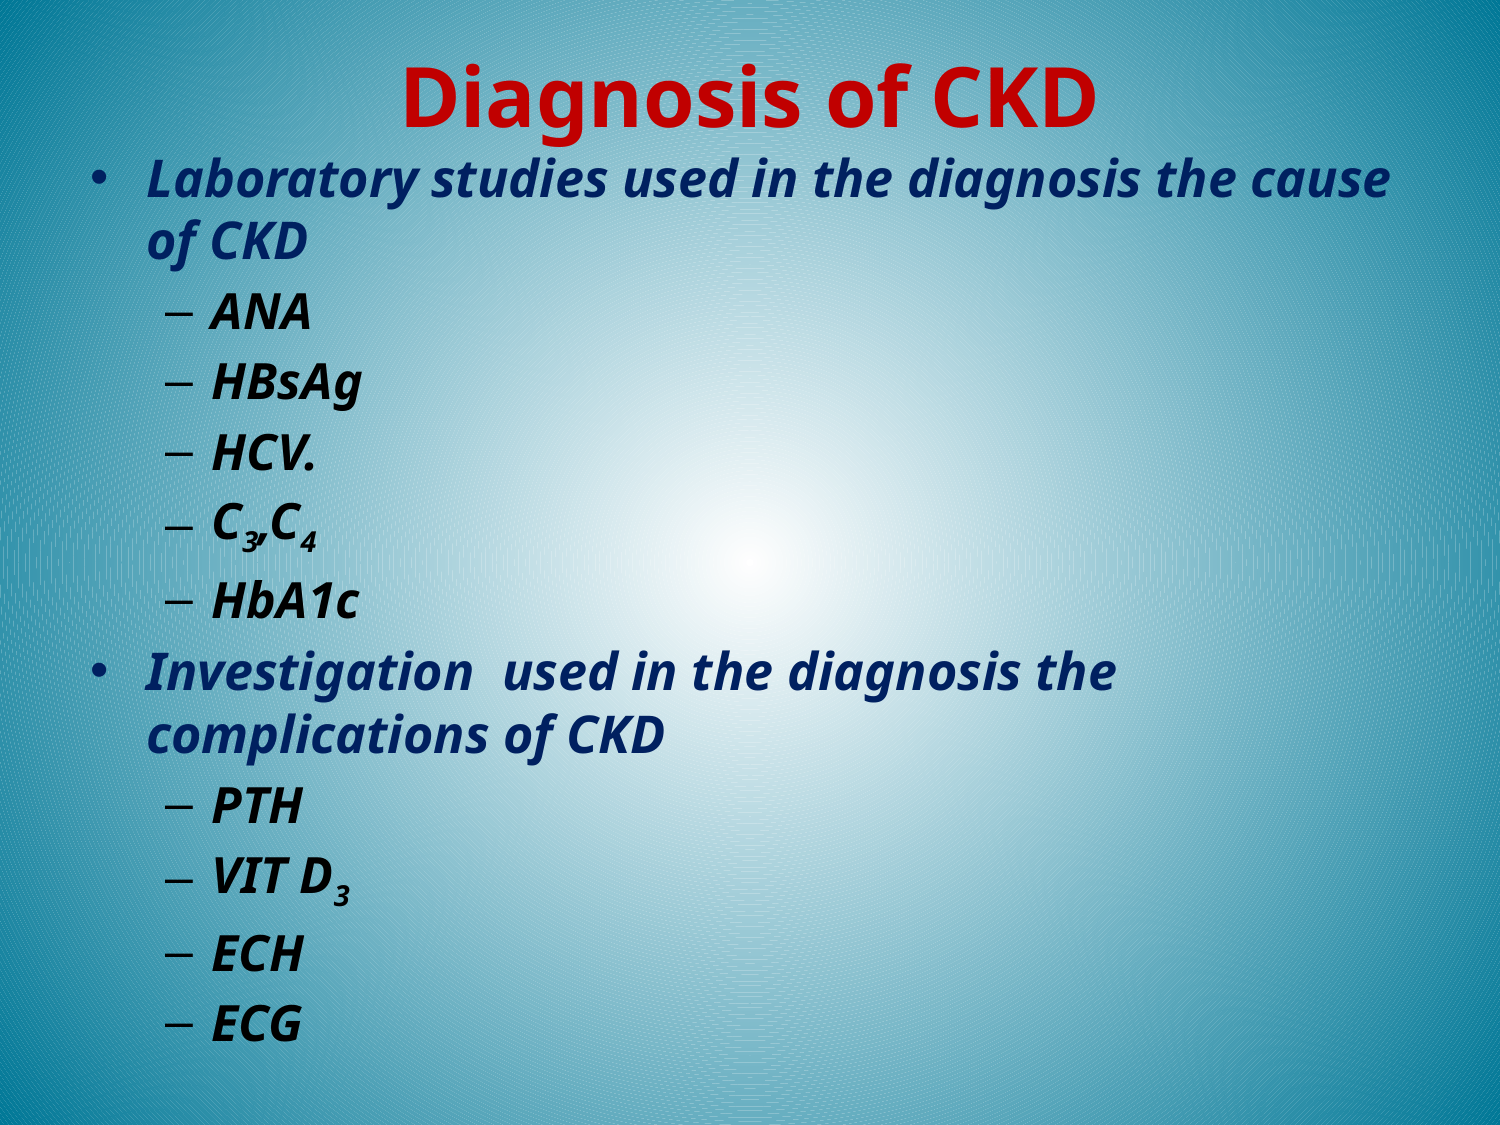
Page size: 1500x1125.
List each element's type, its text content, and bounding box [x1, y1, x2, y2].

title Diagnosis of CKD [75, 0, 1425, 137]
list Laboratory studies used in the diagnosis the cause of CKD ANA HBsAg HCV. C3,C4 HbA1c Investigation used in the diagnosis the complications of CKD PTH VIT D3 ECH ECG [75, 137, 1425, 1075]
